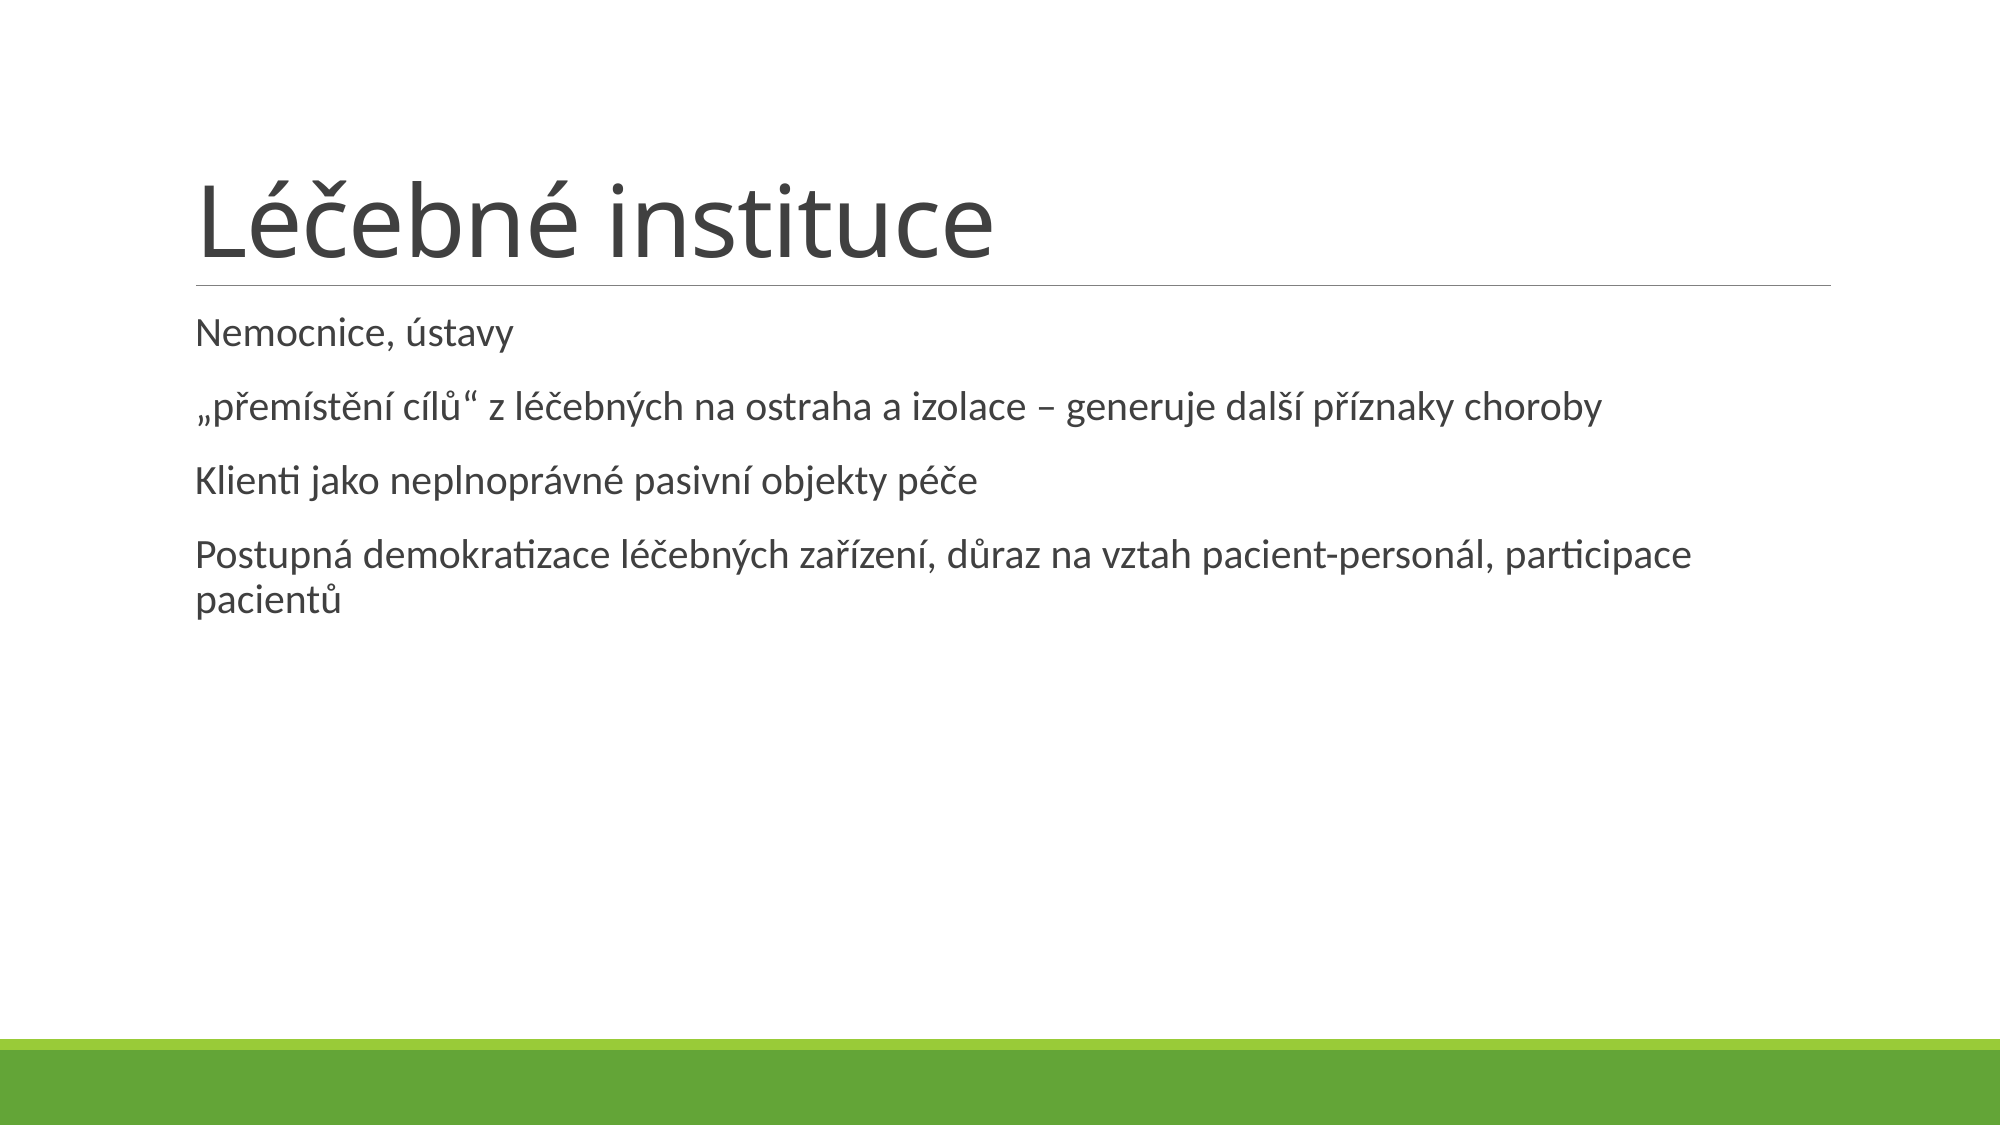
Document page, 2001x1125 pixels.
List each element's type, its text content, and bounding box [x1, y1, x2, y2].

list Nemocnice, ústavy „přemístění cílů“ z léčebných na ostraha a izolace – generuje další příznaky choroby Klienti jako neplnoprávné pasivní objekty péče Postupná demokratizace léčebných zařízení, důraz na vztah pacient-personál, participace pacientů [180, 302, 1830, 963]
title Léčebné instituce [180, 47, 1830, 285]
